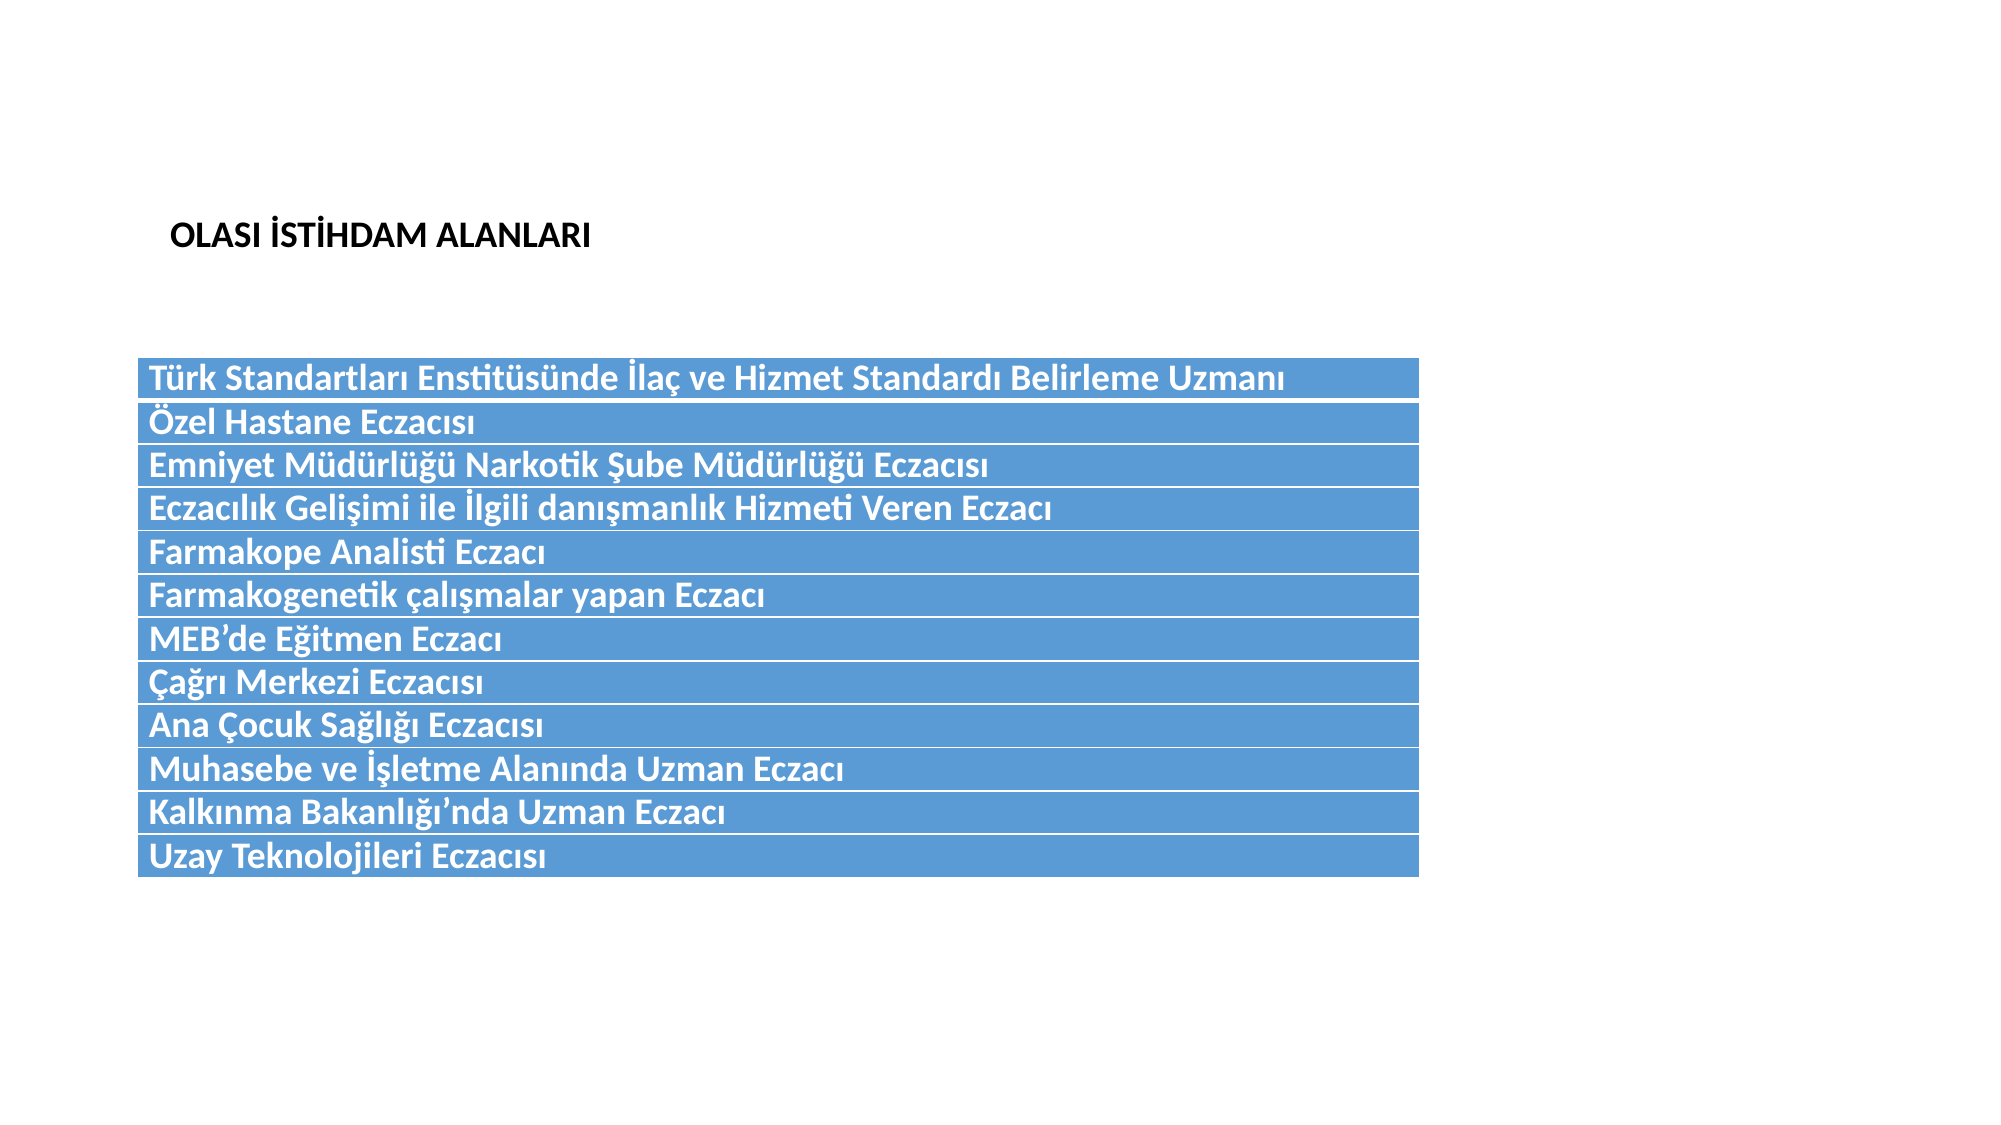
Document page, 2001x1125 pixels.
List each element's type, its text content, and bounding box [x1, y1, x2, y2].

table_header Türk Standartları Enstitüsünde İlaç ve Hizmet Standardı Belirleme Uzmanı [138, 358, 1419, 398]
table_cell Özel Hastane Eczacısı [138, 403, 1419, 443]
table_cell MEB’de Eğitmen Eczacı [138, 618, 1419, 660]
table_cell Muhasebe ve İşletme Alanında Uzman Eczacı [138, 748, 1419, 790]
table_cell Uzay Teknolojileri Eczacısı [138, 835, 1419, 877]
table_cell Farmakogenetik çalışmalar yapan Eczacı [138, 575, 1419, 616]
table_cell Farmakope Analisti Eczacı [138, 531, 1419, 573]
table_cell Kalkınma Bakanlığı’nda Uzman Eczacı [138, 792, 1419, 833]
table_cell Ana Çocuk Sağlığı Eczacısı [138, 705, 1419, 747]
text_box OLASI İSTİHDAM ALANLARI [155, 202, 648, 263]
table_cell Emniyet Müdürlüğü Narkotik Şube Müdürlüğü Eczacısı [138, 445, 1419, 486]
table_cell Çağrı Merkezi Eczacısı [138, 662, 1419, 703]
table_cell Eczacılık Gelişimi ile İlgili danışmanlık Hizmeti Veren Eczacı [138, 488, 1419, 530]
